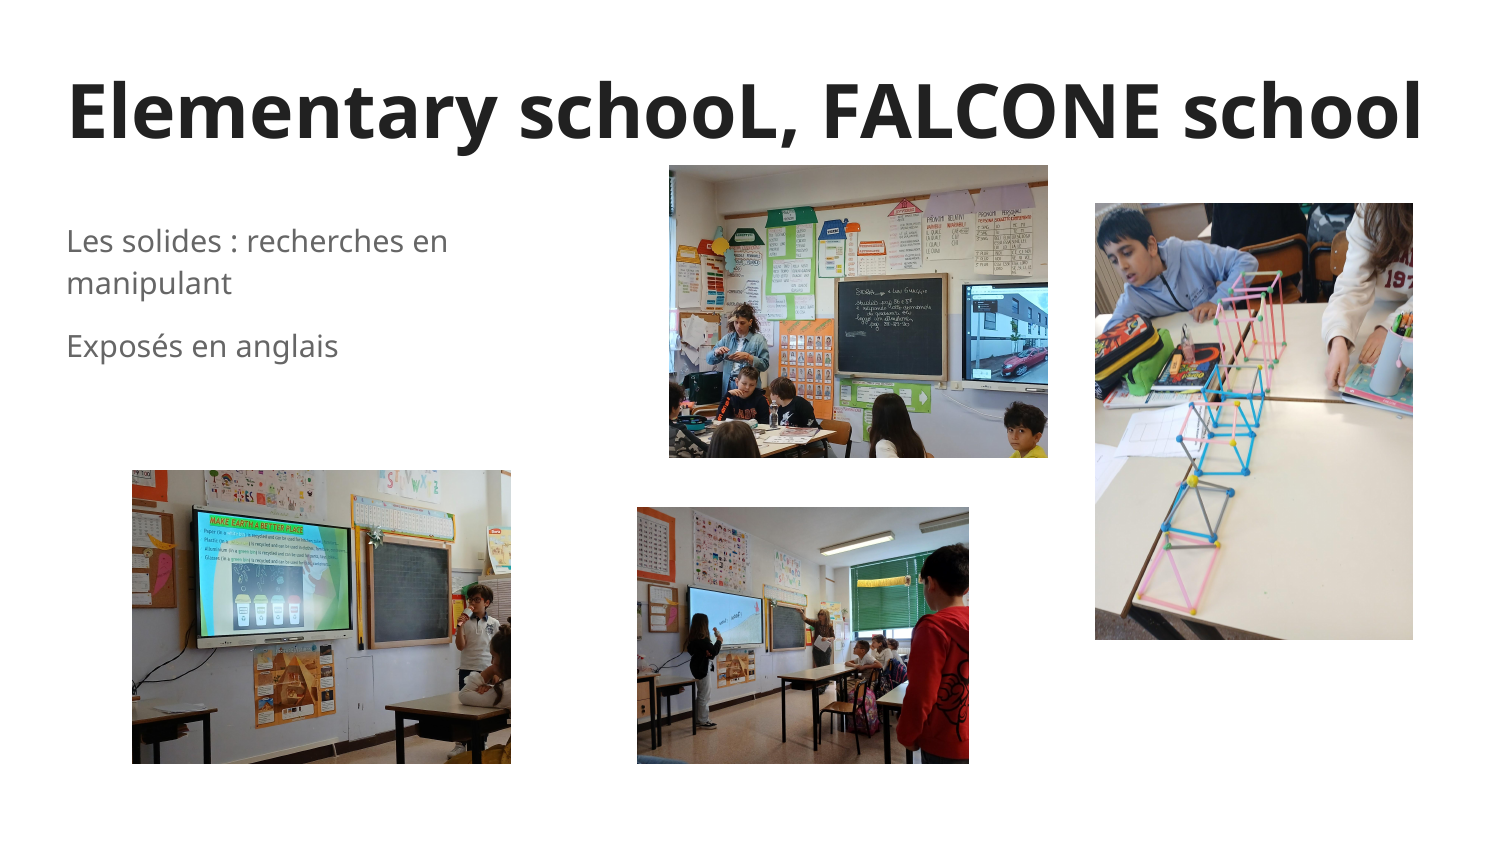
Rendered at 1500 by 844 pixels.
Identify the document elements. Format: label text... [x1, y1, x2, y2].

list Les solides : recherches en manipulant Exposés en anglais [51, 201, 638, 380]
title Elementary schooL, FALCONE school [51, 48, 1449, 180]
picture [1095, 203, 1413, 640]
picture [132, 470, 511, 765]
picture [669, 164, 1049, 459]
picture [637, 507, 969, 765]
